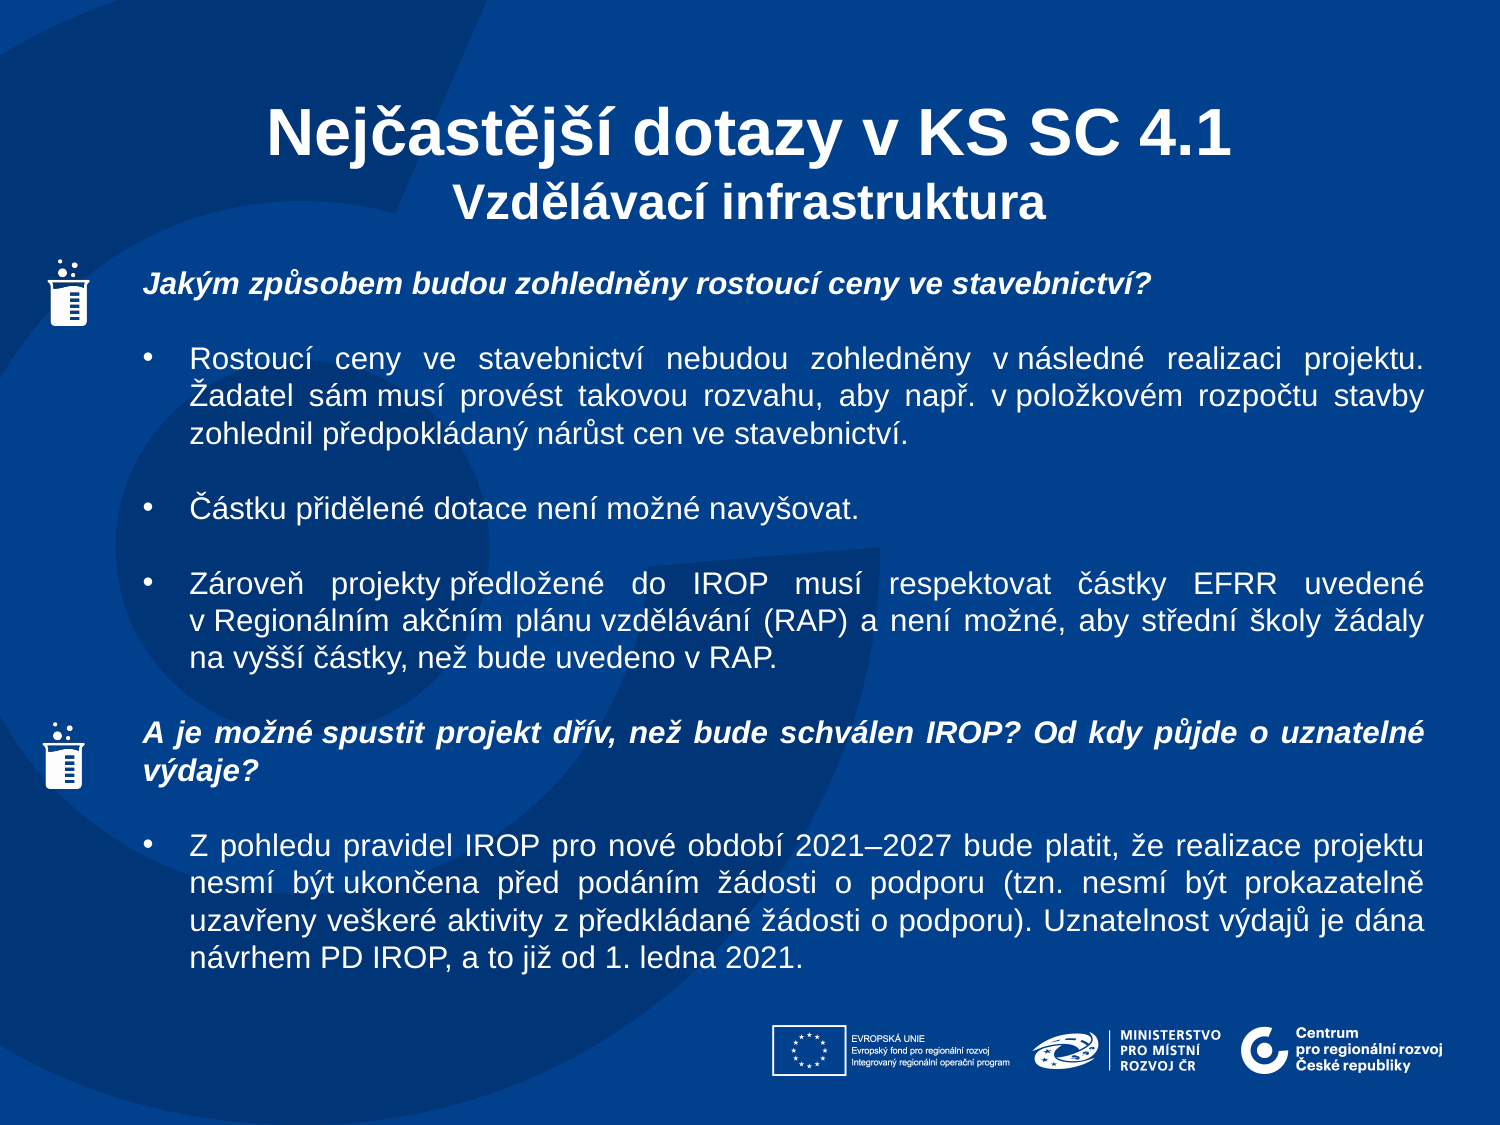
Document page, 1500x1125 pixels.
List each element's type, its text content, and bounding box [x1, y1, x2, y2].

text_box Nejčastější dotazy v KS SC 4.1 Vzdělávací infrastruktura [82, 81, 1418, 237]
picture [0, 0, 1500, 1125]
text_box Jakým způsobem budou zohledněny rostoucí ceny ve stavebnictví? Rostoucí ceny ve stavebnictví nebudou zohledněny v následné realizaci projektu. Žadatel sám musí provést takovou rozvahu, aby např. v položkovém rozpočtu stavby zohlednil předpokládaný nárůst cen ve stavebnictví. Částku přidělené dotace není možné navyšovat. Zároveň projekty předložené do IROP musí respektovat částky EFRR uvedené v Regionálním akčním plánu vzdělávání (RAP) a není možné, aby střední školy žádaly na vyšší částky, než bude uvedeno v RAP. A je možné spustit projekt dřív, než bude schválen IROP? Od kdy půjde o uznatelné výdaje? Z pohledu pravidel IROP pro nové období 2021–2027 bude platit, že realizace projektu nesmí být ukončena před podáním žádosti o podporu (tzn. nesmí být prokazatelně uzavřeny veškeré aktivity z předkládané žádosti o podporu). Uznatelnost výdajů je dána návrhem PD IROP, a to již od 1. ledna 2021. [127, 255, 1442, 1023]
